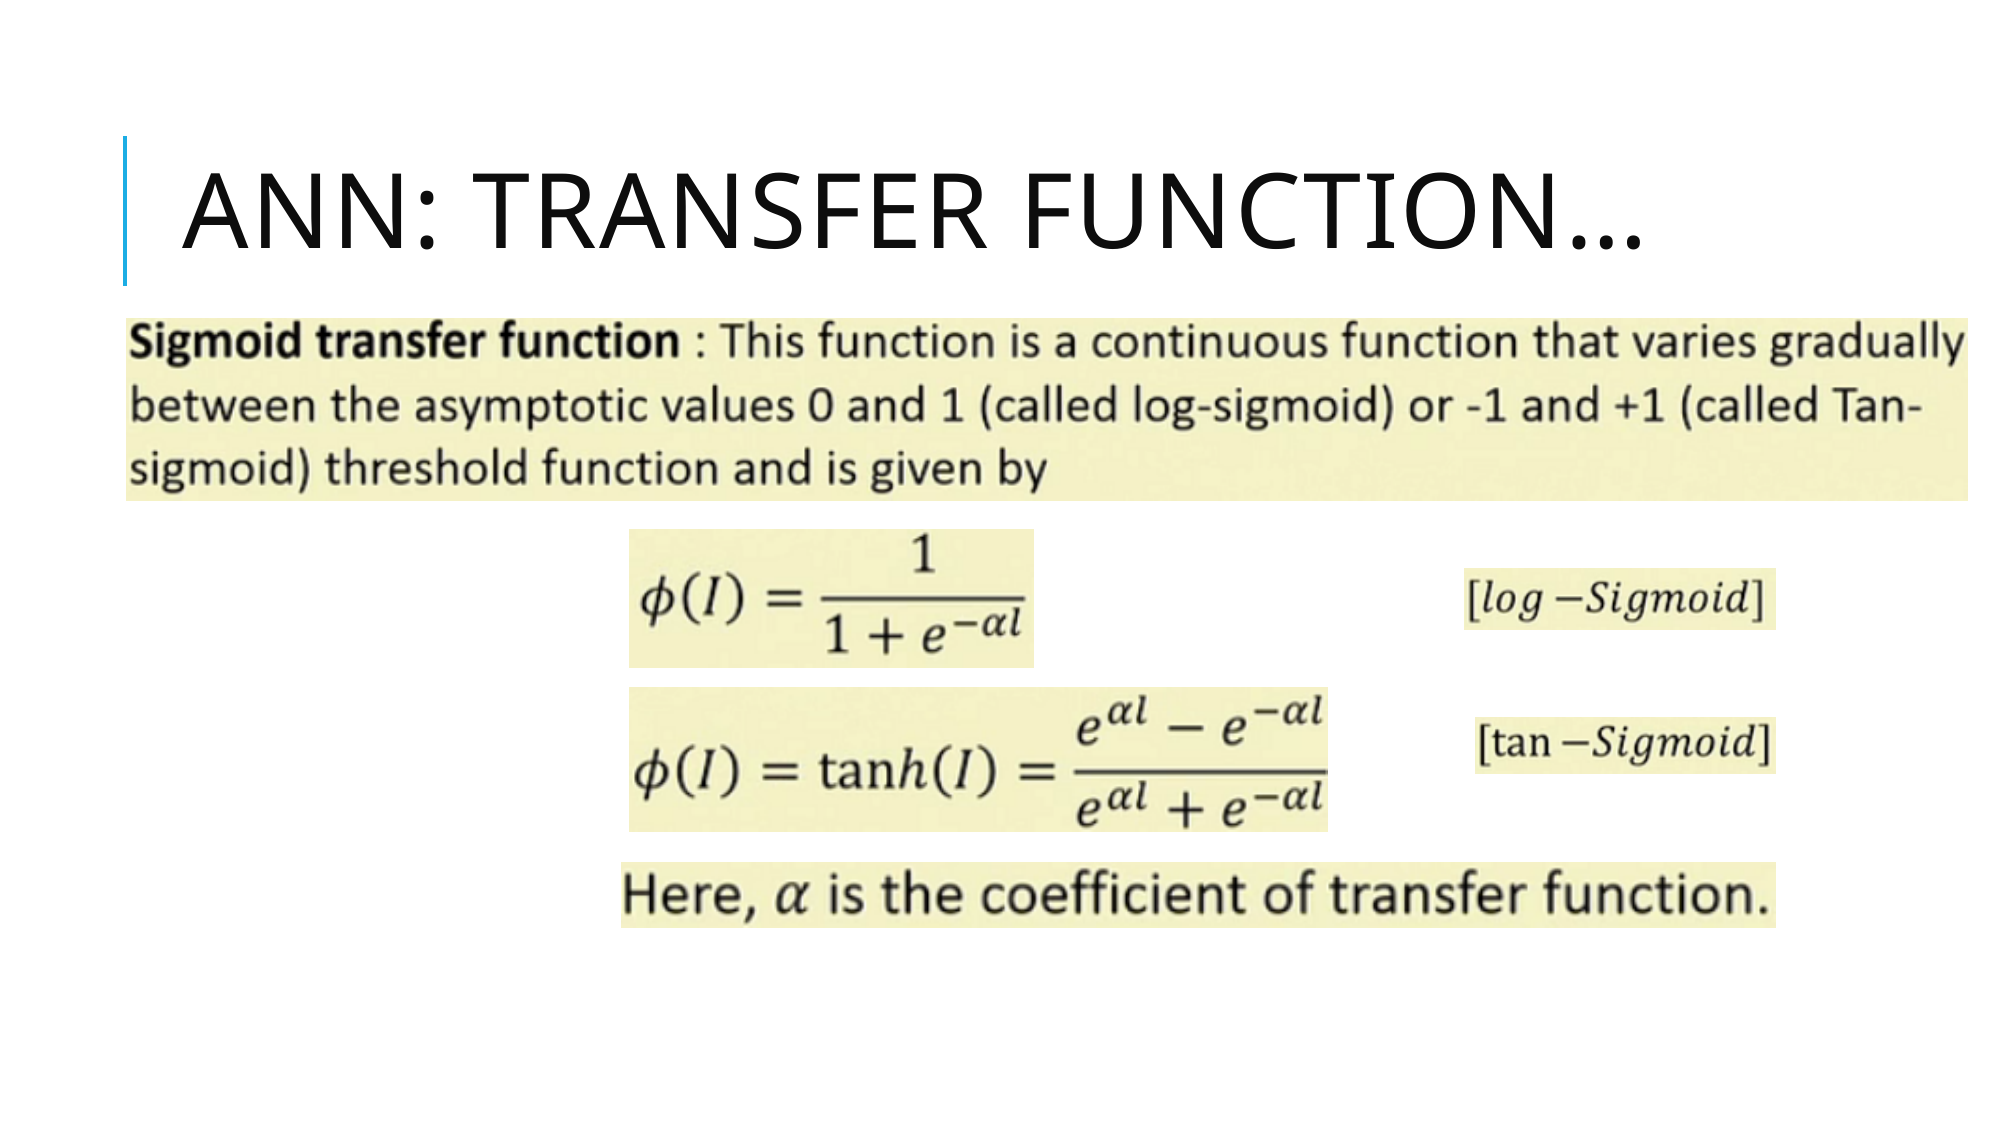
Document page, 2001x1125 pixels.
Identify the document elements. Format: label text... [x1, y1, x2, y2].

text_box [629, 529, 1776, 668]
picture [126, 318, 1968, 501]
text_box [629, 687, 1776, 832]
picture [620, 862, 1776, 928]
title Ann: transfer function… [168, 96, 1763, 315]
